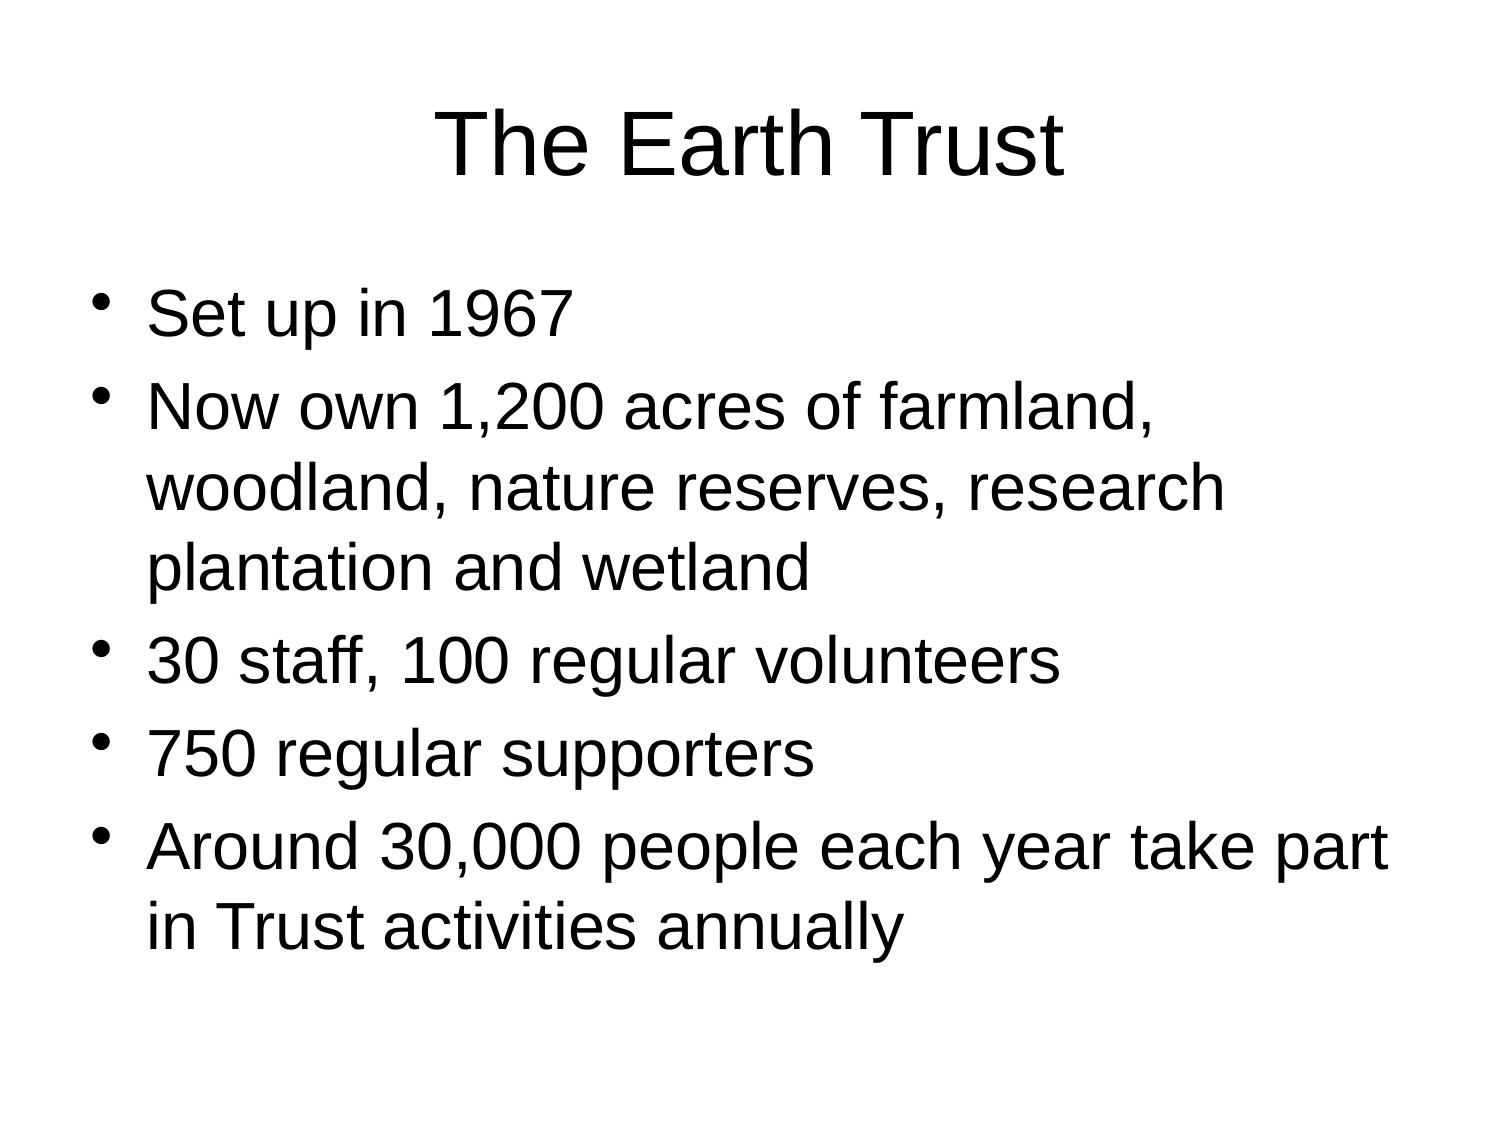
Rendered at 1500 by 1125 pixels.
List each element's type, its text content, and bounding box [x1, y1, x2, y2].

list Set up in 1967 Now own 1,200 acres of farmland, woodland, nature reserves, research plantation and wetland 30 staff, 100 regular volunteers 750 regular supporters Around 30,000 people each year take part in Trust activities annually [74, 262, 1426, 1095]
title The Earth Trust [74, 44, 1426, 233]
